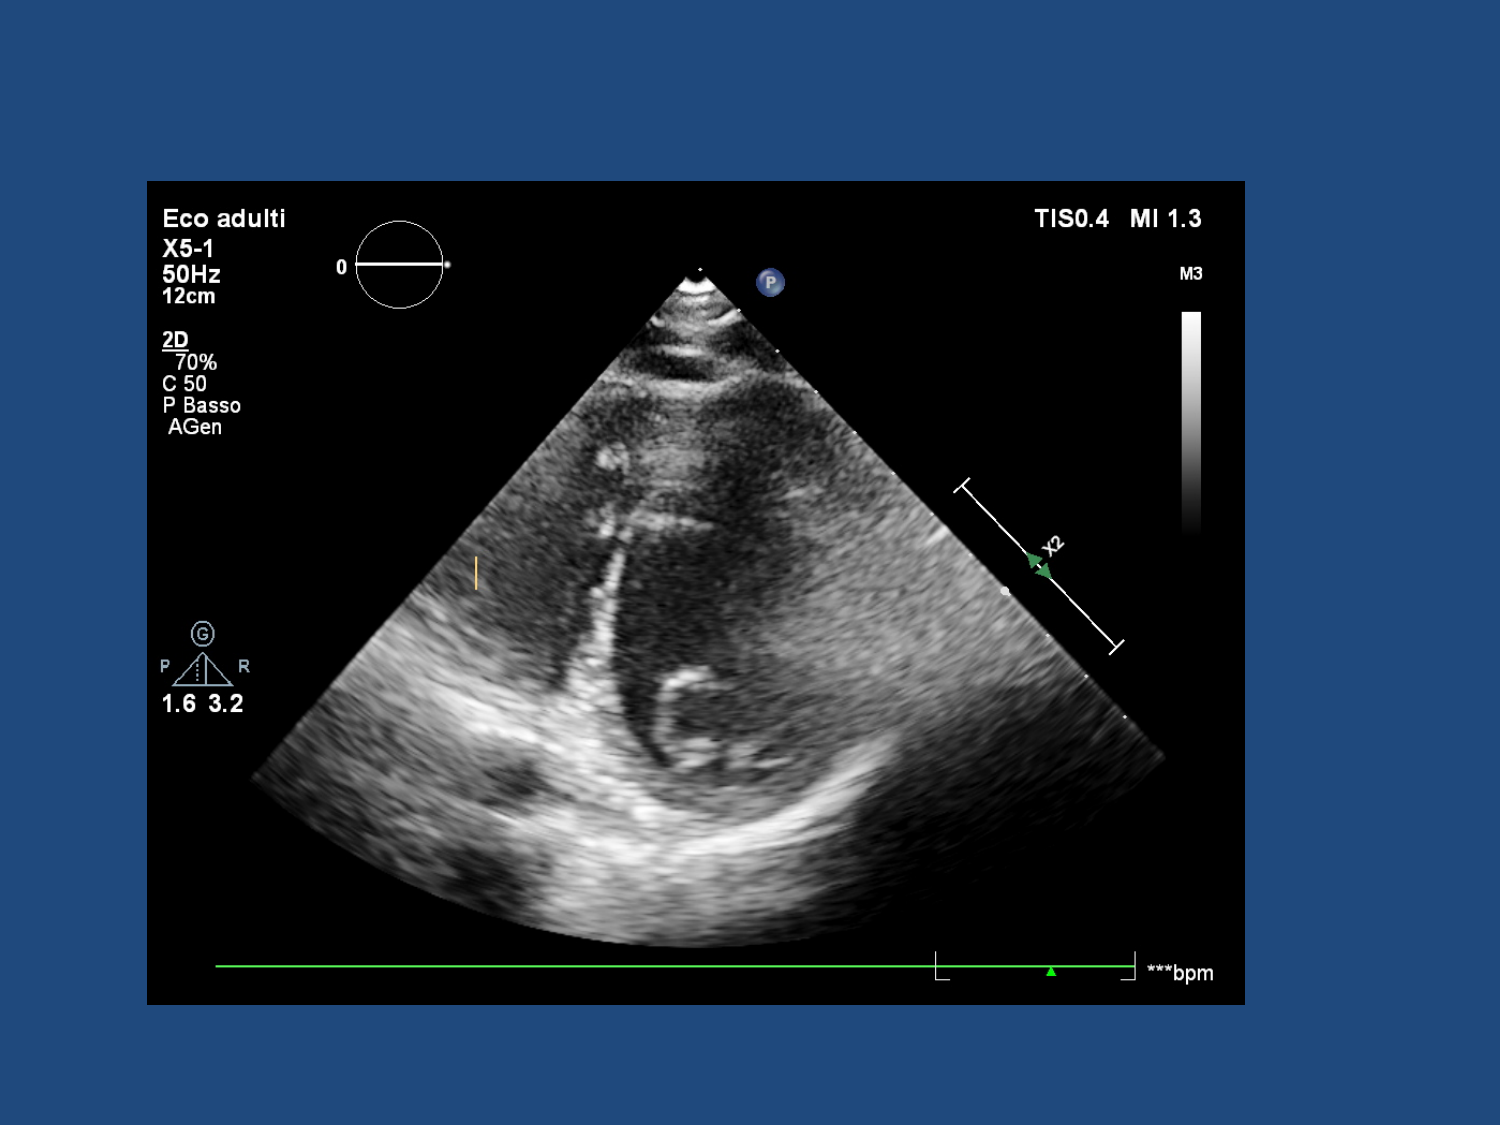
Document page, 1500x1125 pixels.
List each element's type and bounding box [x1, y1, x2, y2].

list [147, 181, 1246, 1006]
